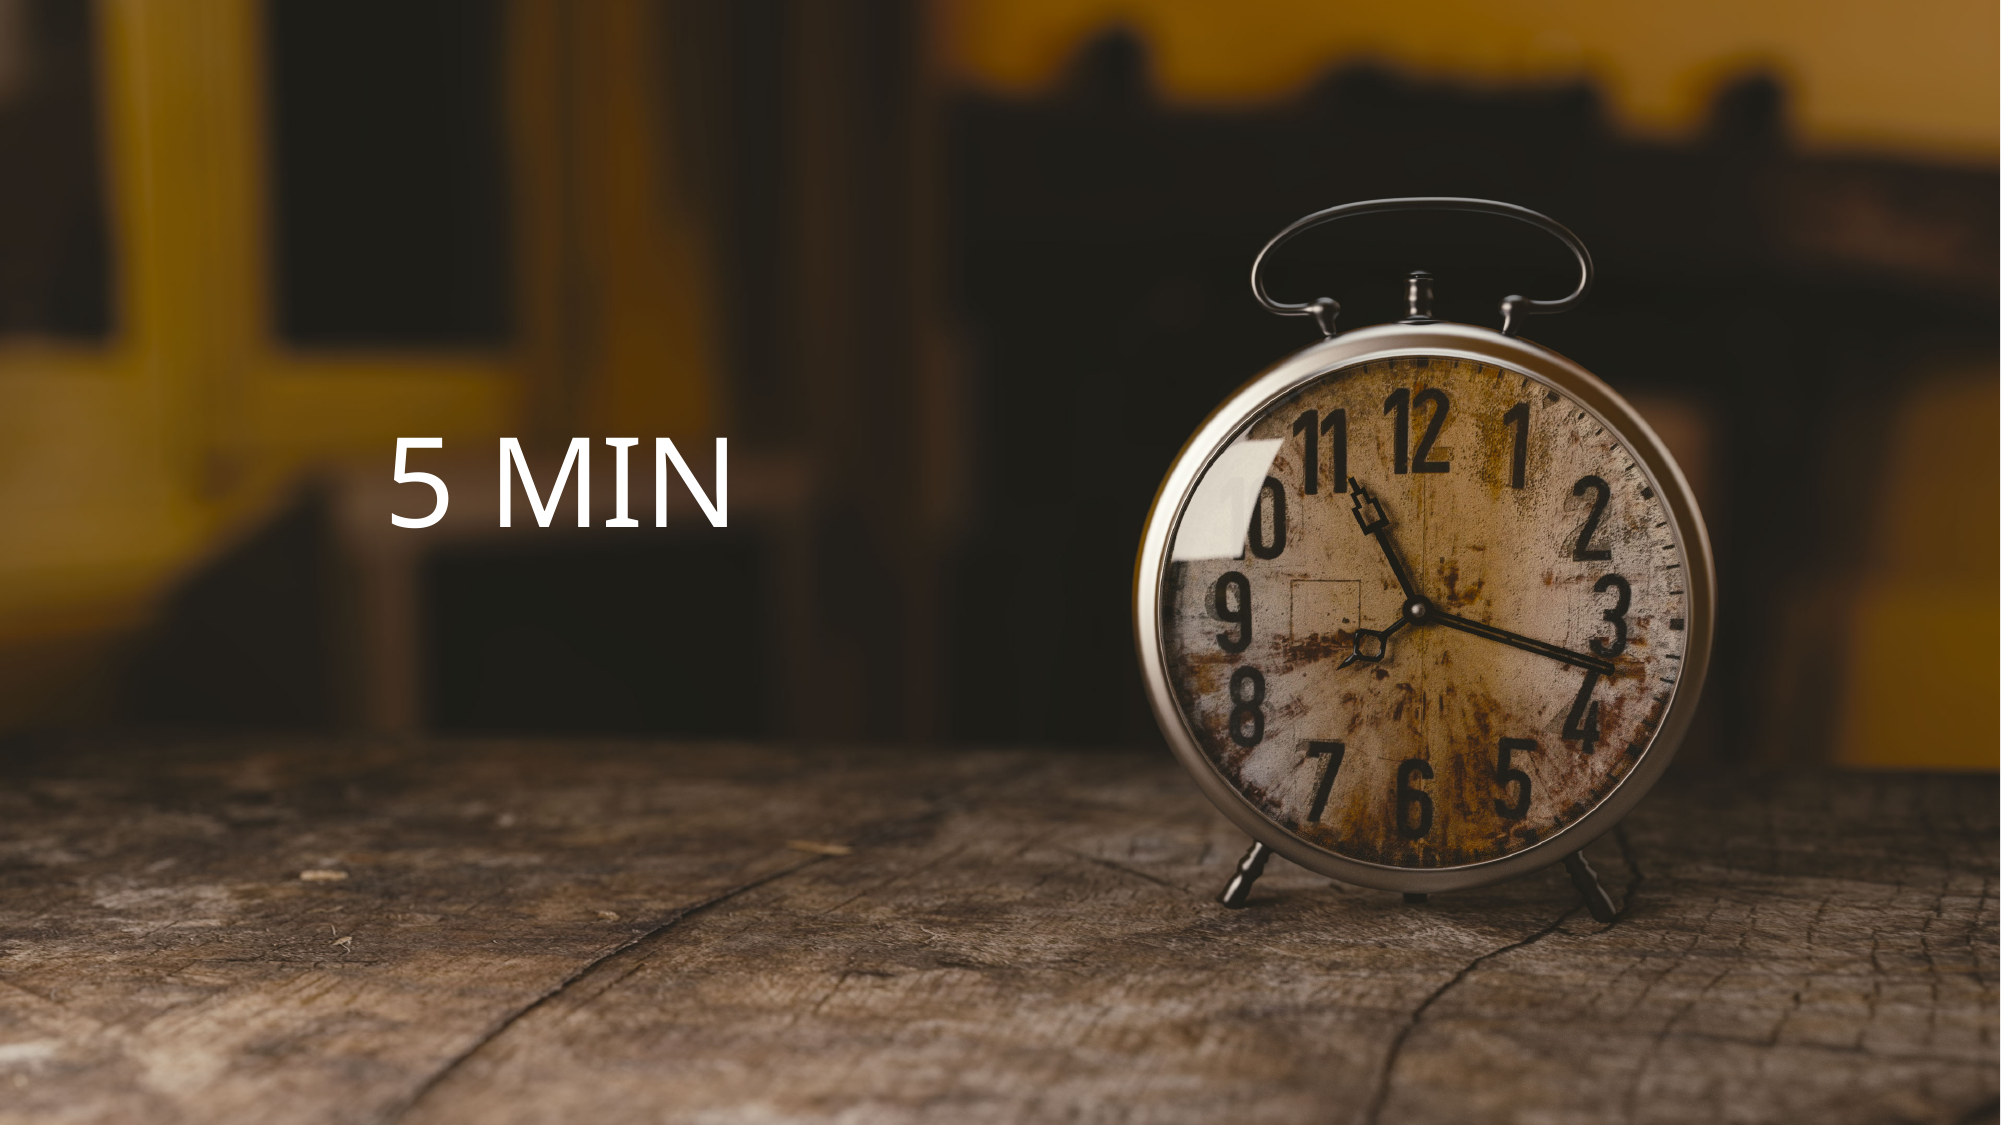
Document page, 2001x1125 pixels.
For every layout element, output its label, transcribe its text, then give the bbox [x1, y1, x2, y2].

picture [0, 0, 2001, 1125]
title 5 MIN [34, 170, 1090, 563]
